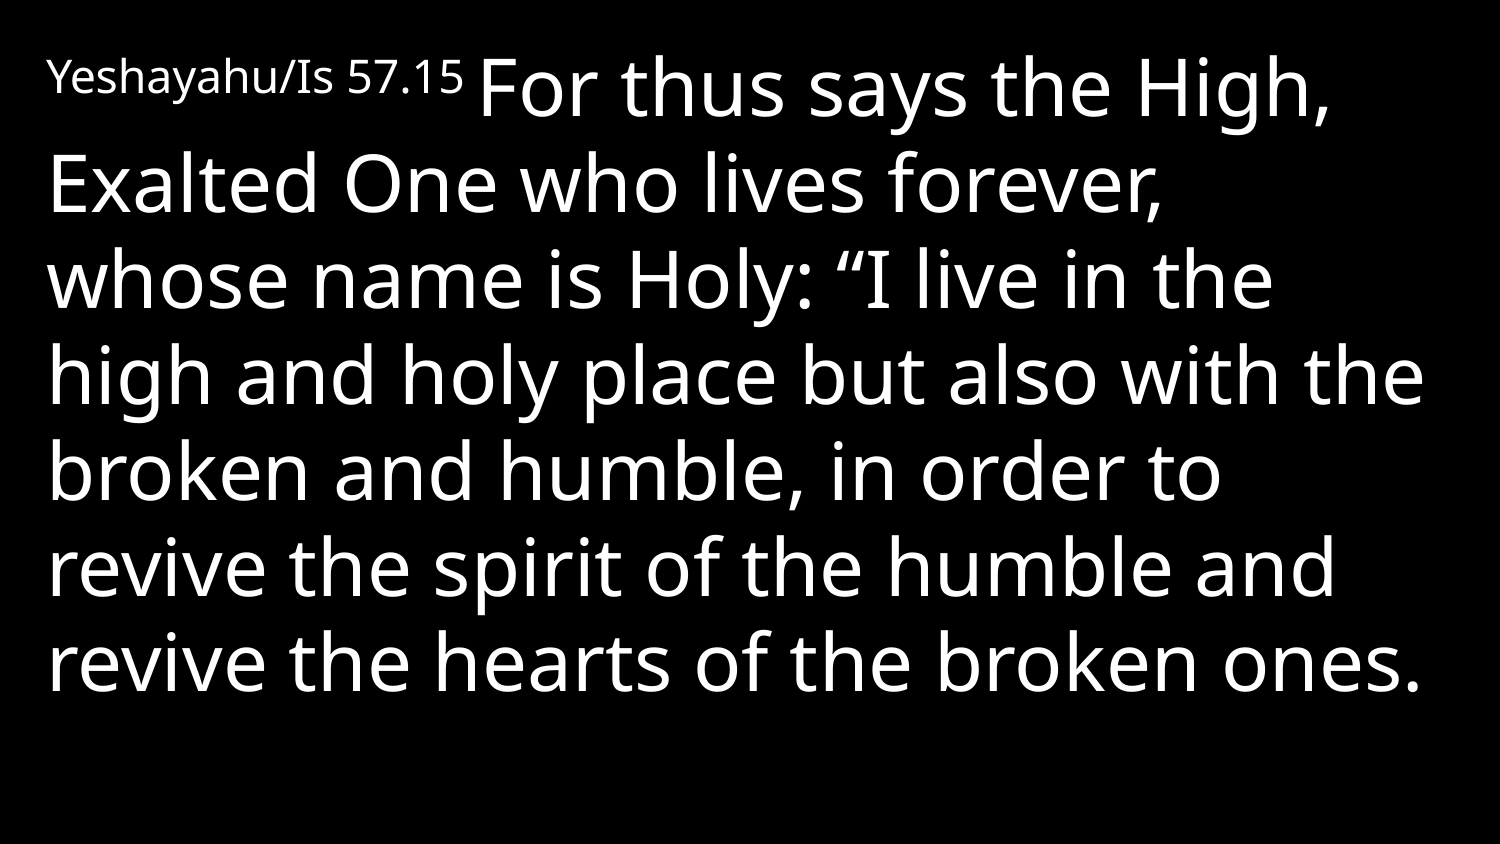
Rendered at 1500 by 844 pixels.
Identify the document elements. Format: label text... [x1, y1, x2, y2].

list Yeshayahu/Is 57.15 For thus says the High, Exalted One who lives forever, whose name is Holy: “I live in the high and holy place but also with the broken and humble, in order to revive the spirit of the humble and revive the hearts of the broken ones. [37, 32, 1438, 810]
